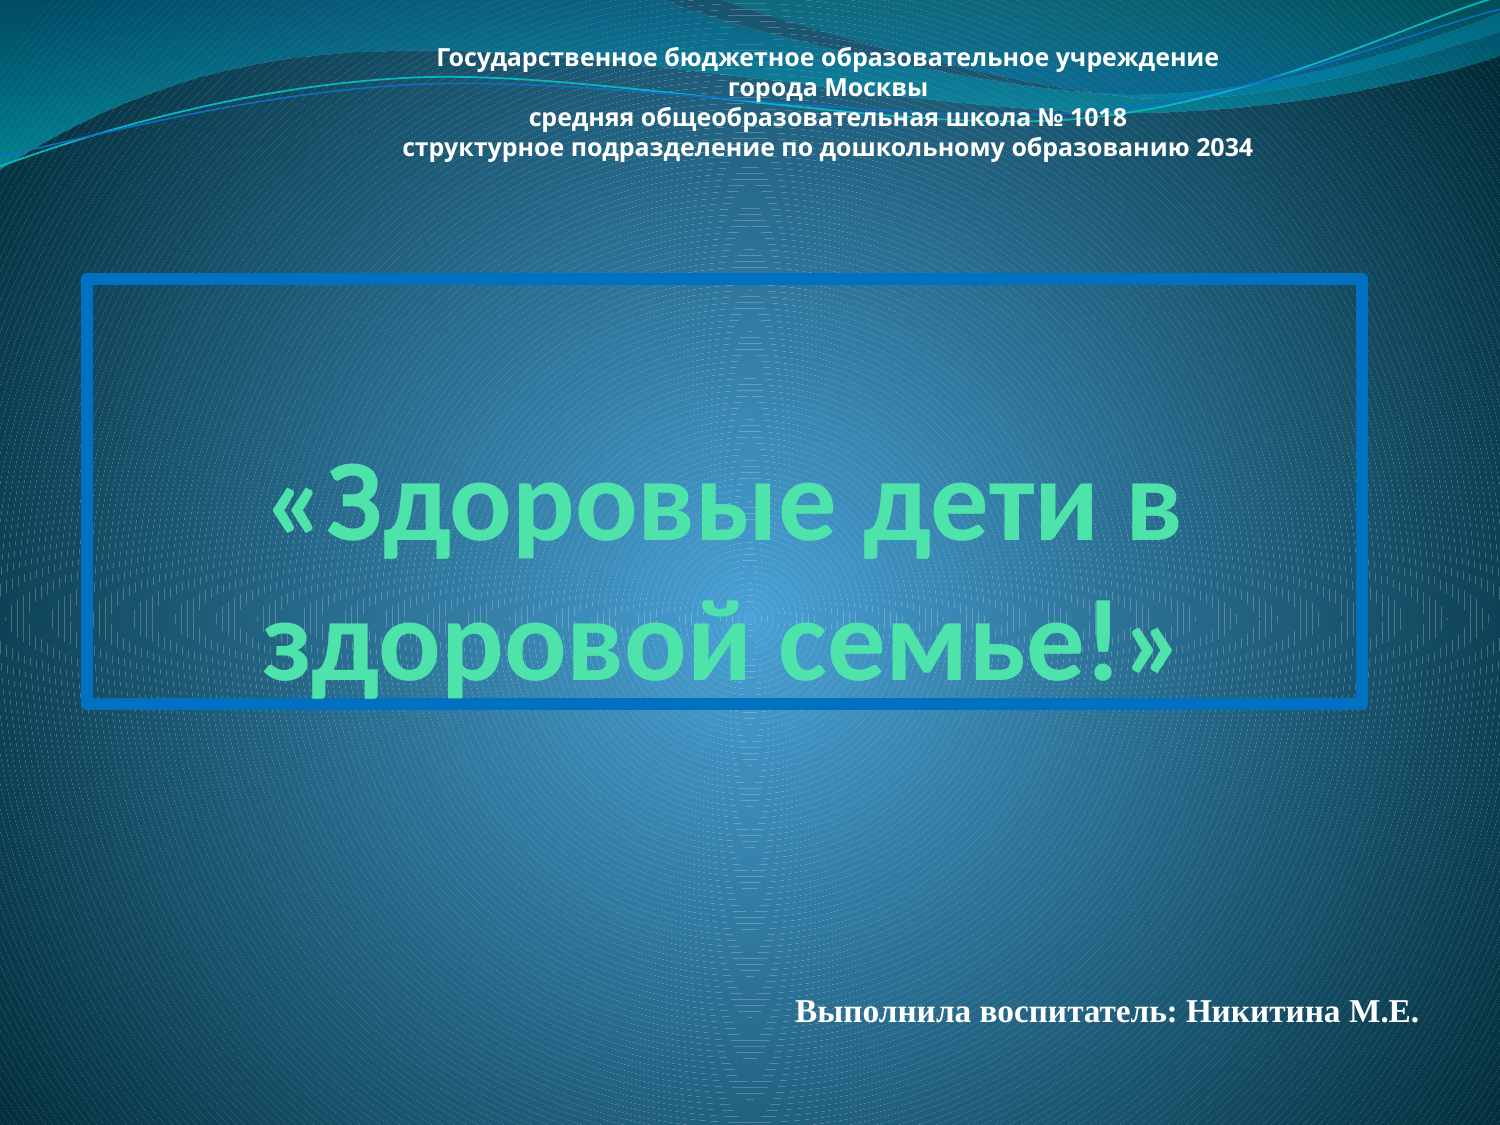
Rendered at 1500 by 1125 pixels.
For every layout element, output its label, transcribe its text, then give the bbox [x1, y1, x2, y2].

list [86, 421, 1362, 516]
text_box Выполнила воспитатель: Никитина М.Е. [182, 981, 1435, 1037]
text_box Государственное бюджетное образовательное учреждение города Москвы средняя общеобразовательная школа № 1018 структурное подразделение по дошкольному образованию 2034 [242, 34, 1341, 229]
title «Здоровые дети в здоровой семье!» [86, 516, 1362, 705]
title «Здоровые дети в здоровой семье!» [86, 278, 1362, 421]
